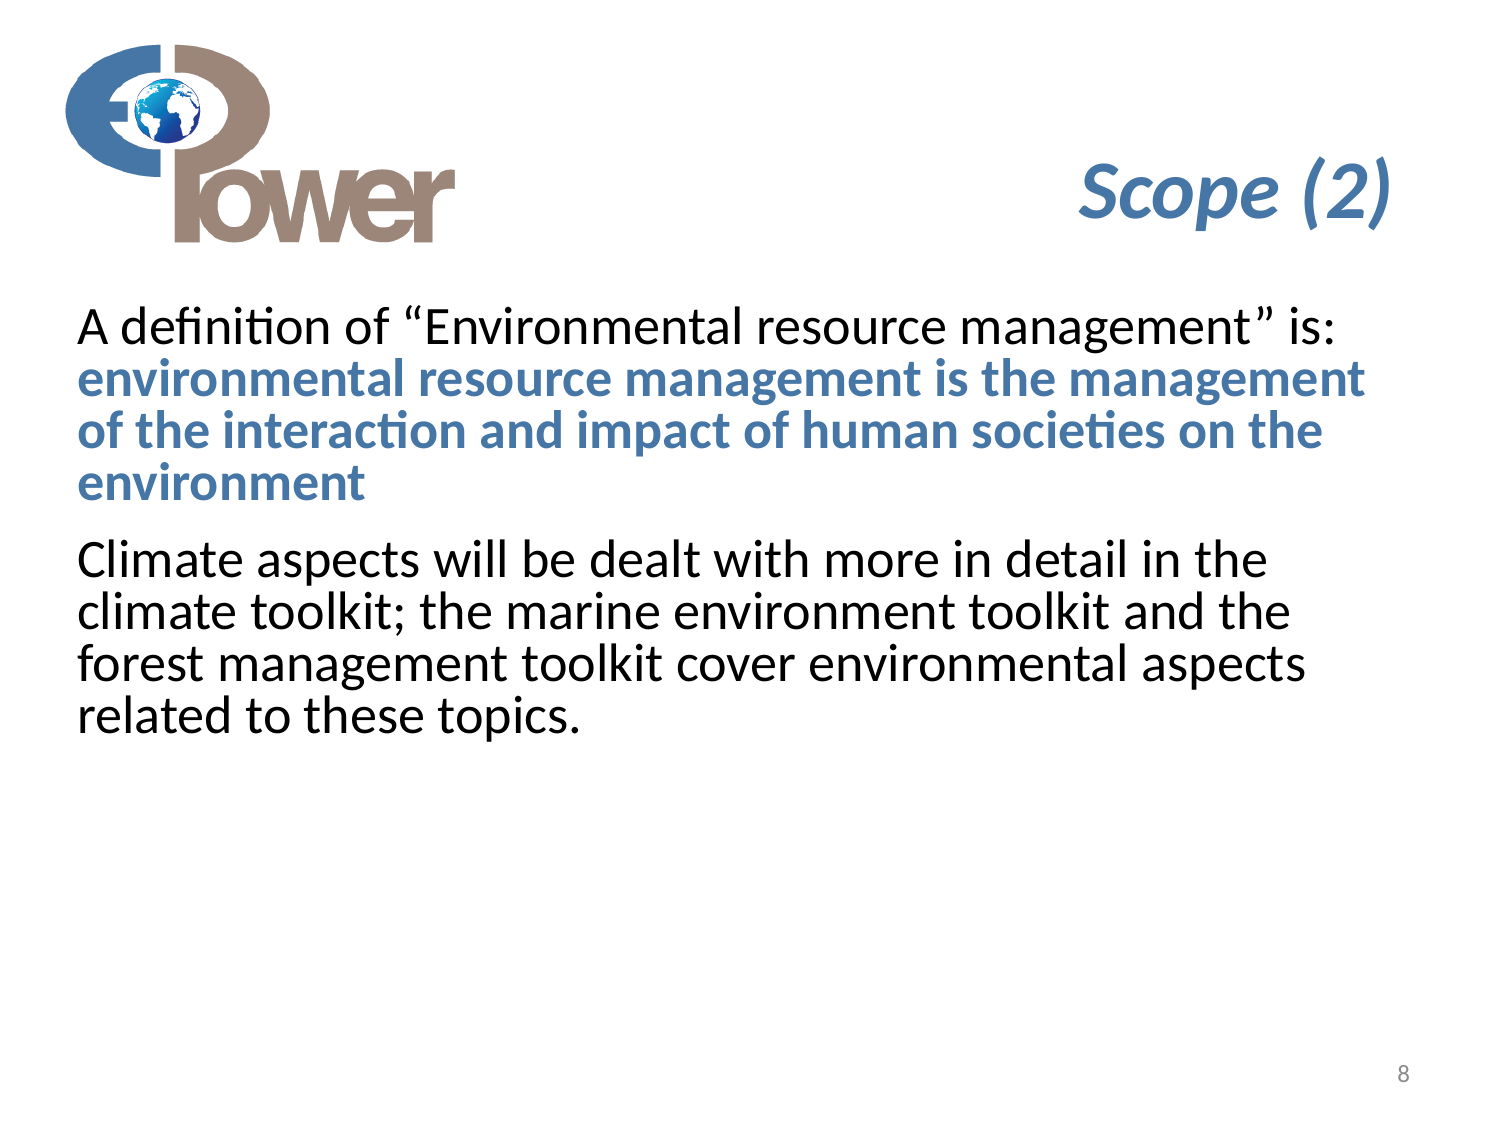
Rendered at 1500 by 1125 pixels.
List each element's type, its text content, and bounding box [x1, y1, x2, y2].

text_box Scope (2) [459, 127, 1409, 243]
slide_number 8 [1074, 1042, 1425, 1103]
list A definition of “Environmental resource management” is: environmental resource management is the management of the interaction and impact of human societies on the environment Climate aspects will be dealt with more in detail in the climate toolkit; the marine environment toolkit and the forest management toolkit cover environmental aspects related to these topics. [62, 295, 1409, 1083]
picture [61, 41, 455, 244]
